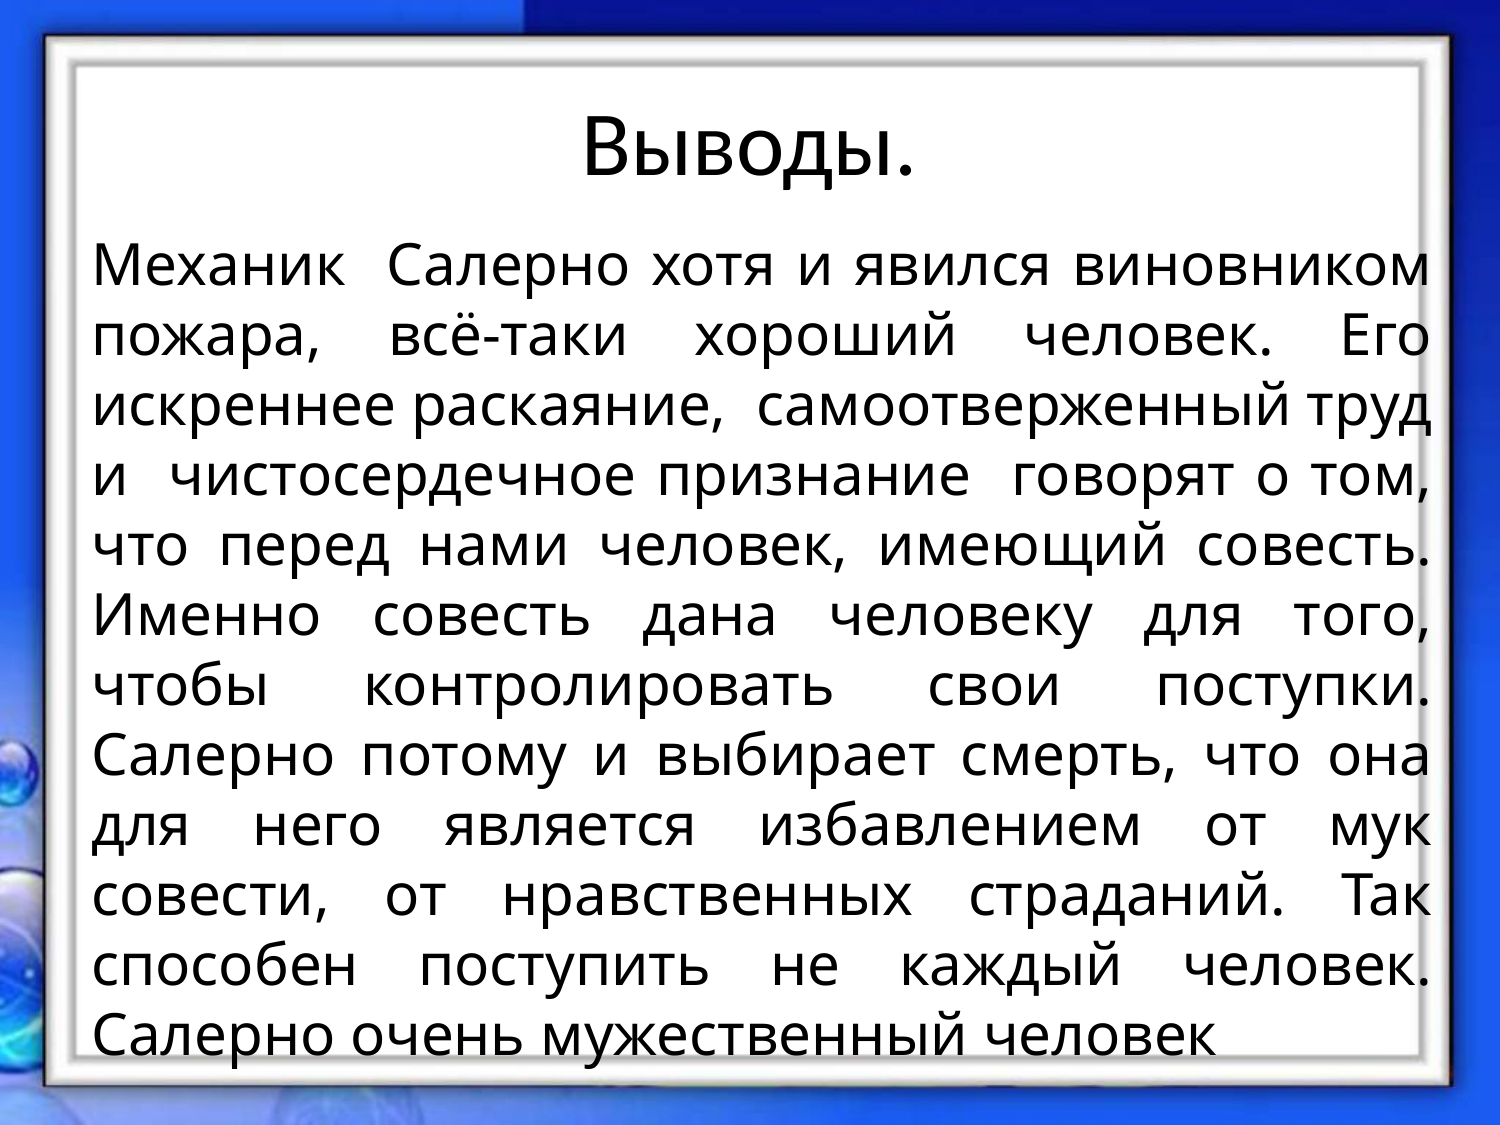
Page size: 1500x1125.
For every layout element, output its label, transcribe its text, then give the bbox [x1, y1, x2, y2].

picture [0, 0, 1500, 1125]
text_box Механик Салерно хотя и явился виновником пожара, всё-таки хороший человек. Его искреннее раскаяние, самоотверженный труд и чистосердечное признание говорят о том, что перед нами человек, имеющий совесть. Именно совесть дана человеку для того, чтобы контролировать свои поступки. Салерно потому и выбирает смерть, что она для него является избавлением от мук совести, от нравственных страданий. Так способен поступить не каждый человек. Салерно очень мужественный человек [76, 219, 1447, 1075]
title Выводы. [75, 45, 1425, 233]
